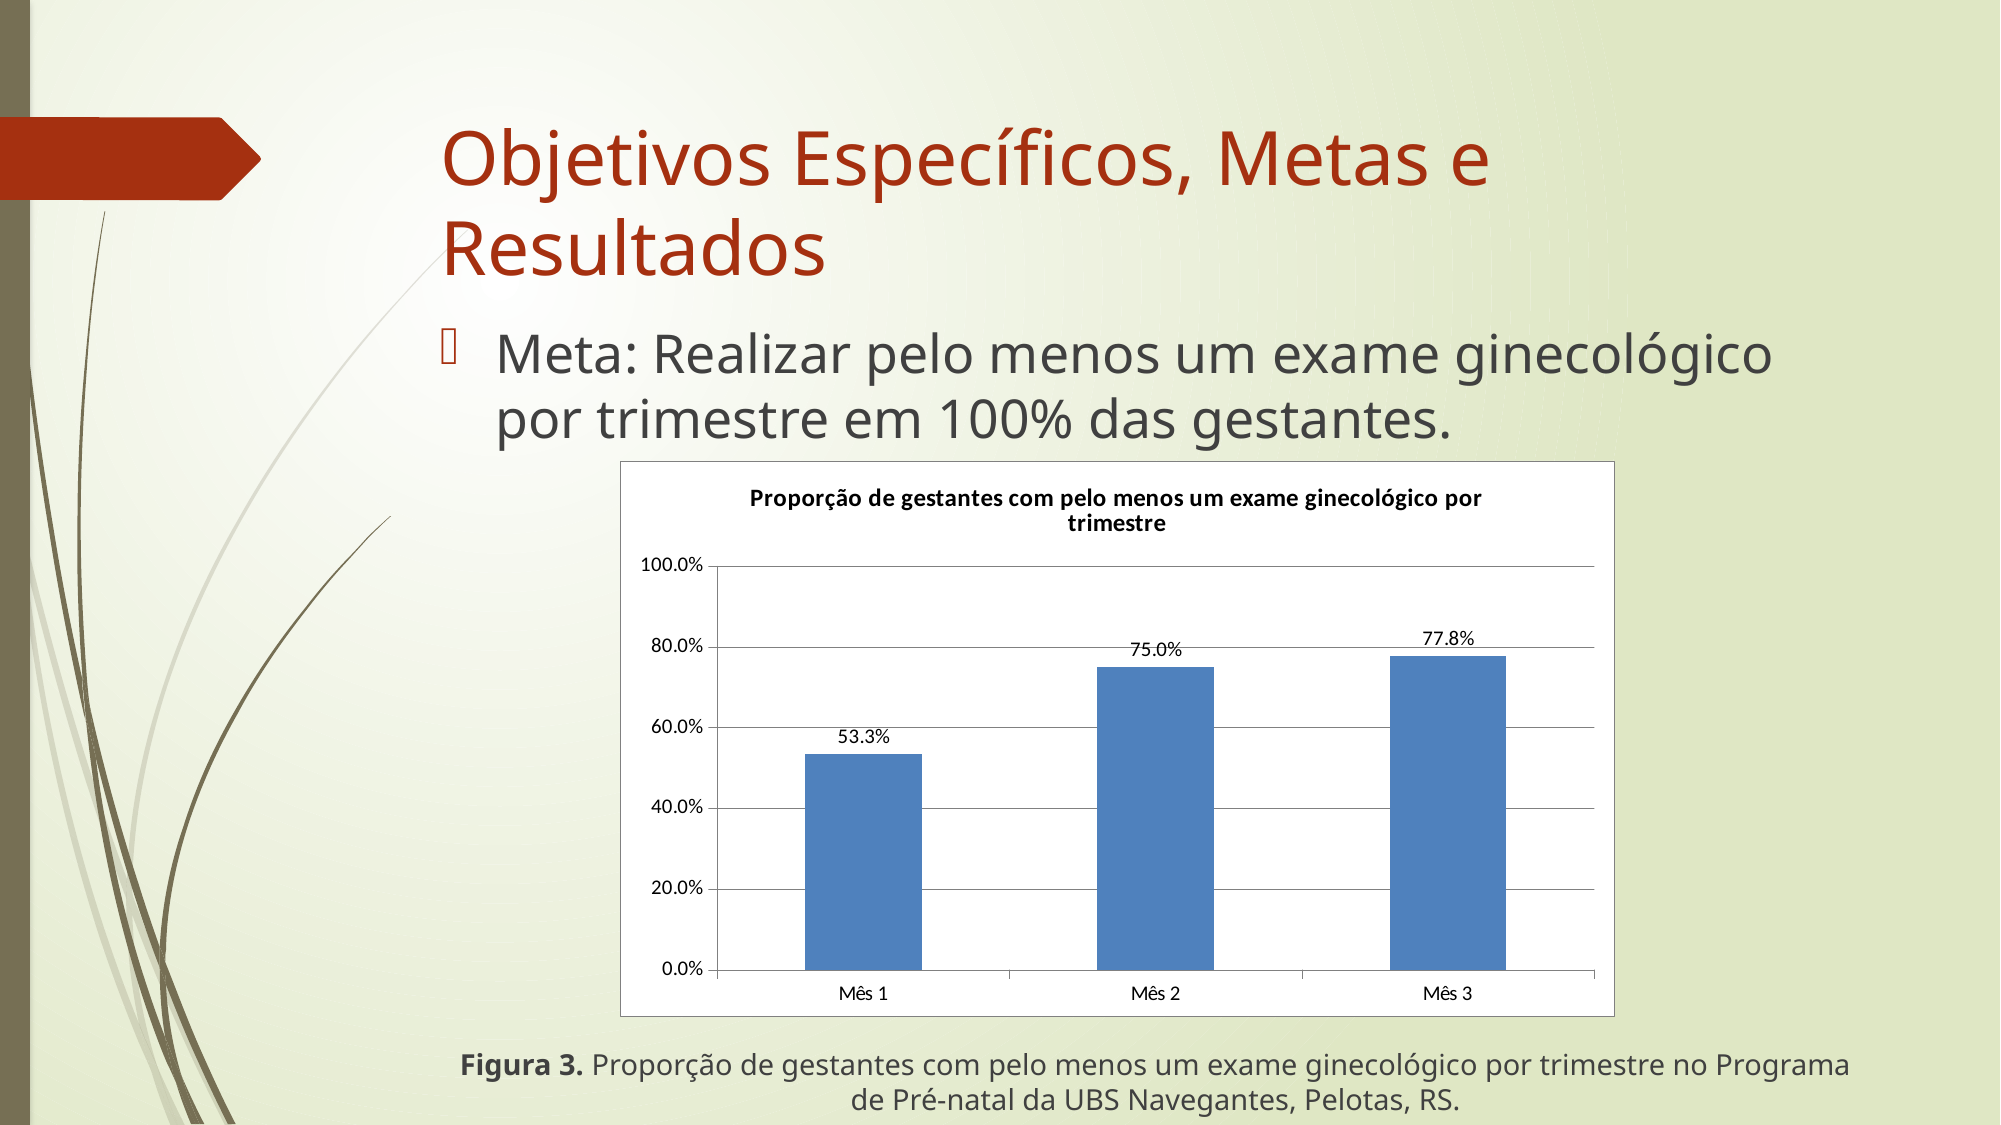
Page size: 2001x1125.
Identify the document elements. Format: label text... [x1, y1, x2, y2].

list Meta: Realizar pelo menos um exame ginecológico por trimestre em 100% das gestantes. Figura 3. Proporção de gestantes com pelo menos um exame ginecológico por trimestre no Programa de Pré-natal da UBS Navegantes, Pelotas, RS. [424, 312, 1888, 1125]
chart [619, 460, 1615, 1017]
title Objetivos Específicos, Metas e Resultados [425, 102, 1888, 312]
